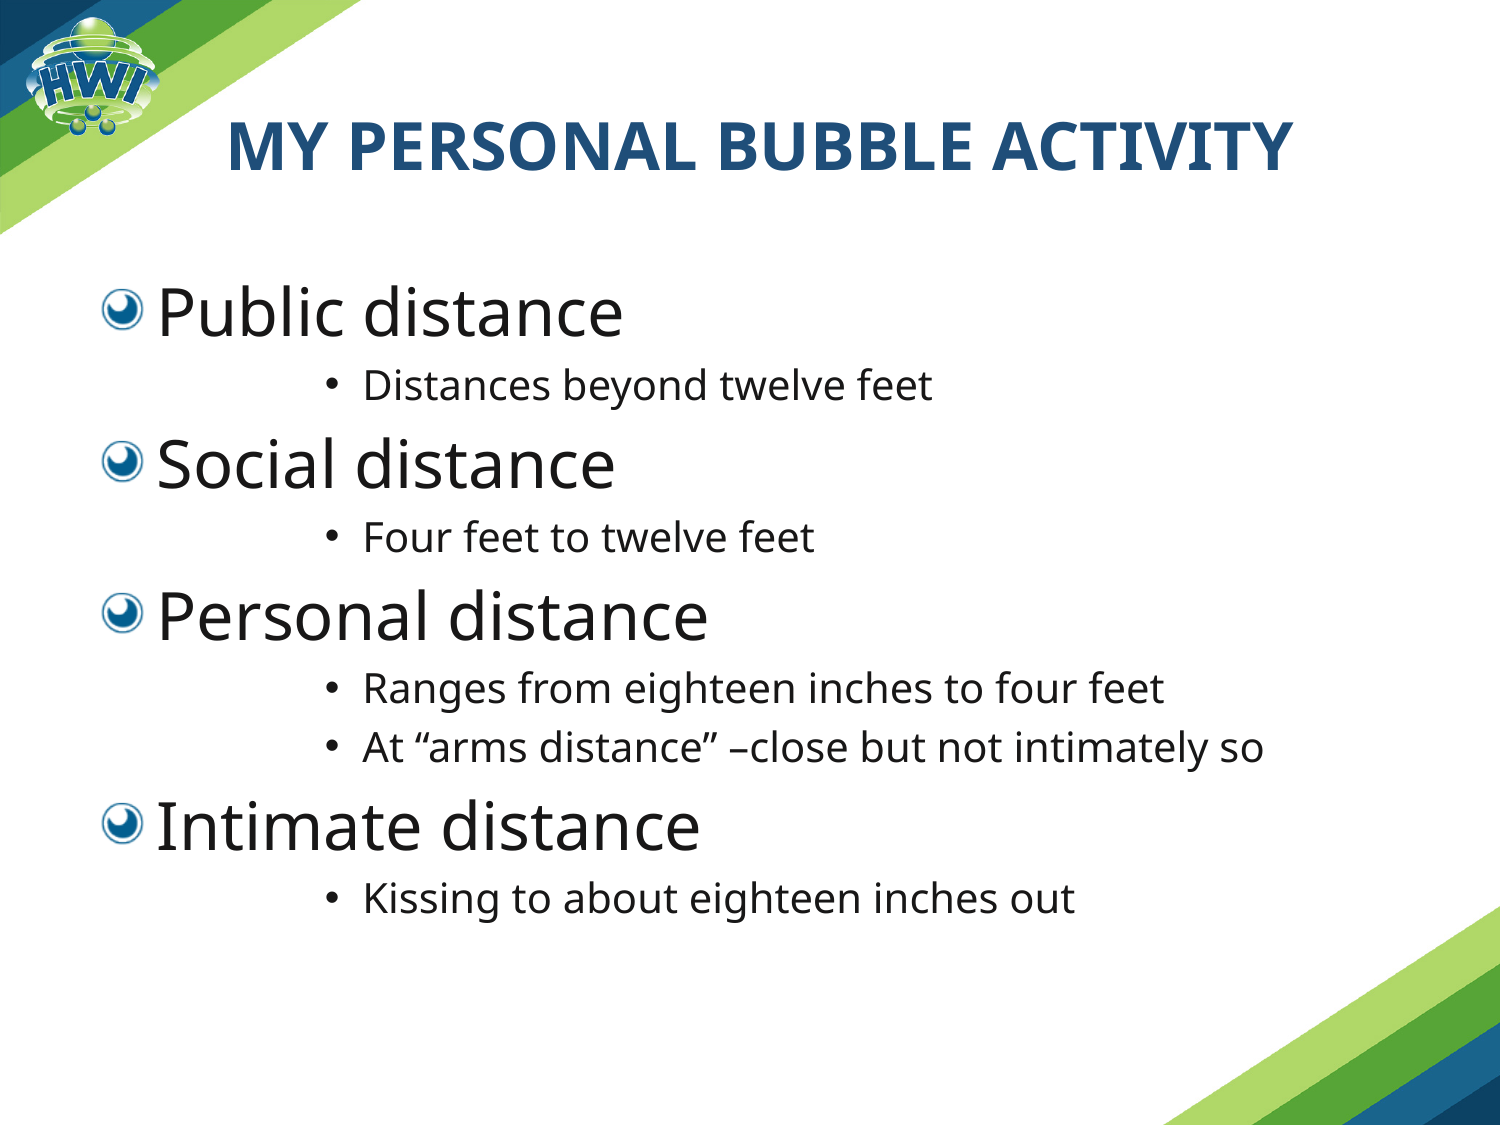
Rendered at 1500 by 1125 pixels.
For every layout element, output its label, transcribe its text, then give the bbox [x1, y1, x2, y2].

title MY personal bubble activity [85, 50, 1436, 238]
list Public distance Distances beyond twelve feet Social distance Four feet to twelve feet Personal distance Ranges from eighteen inches to four feet At “arms distance” –close but not intimately so Intimate distance Kissing to about eighteen inches out [85, 262, 1436, 1005]
picture [0, 0, 1500, 1125]
